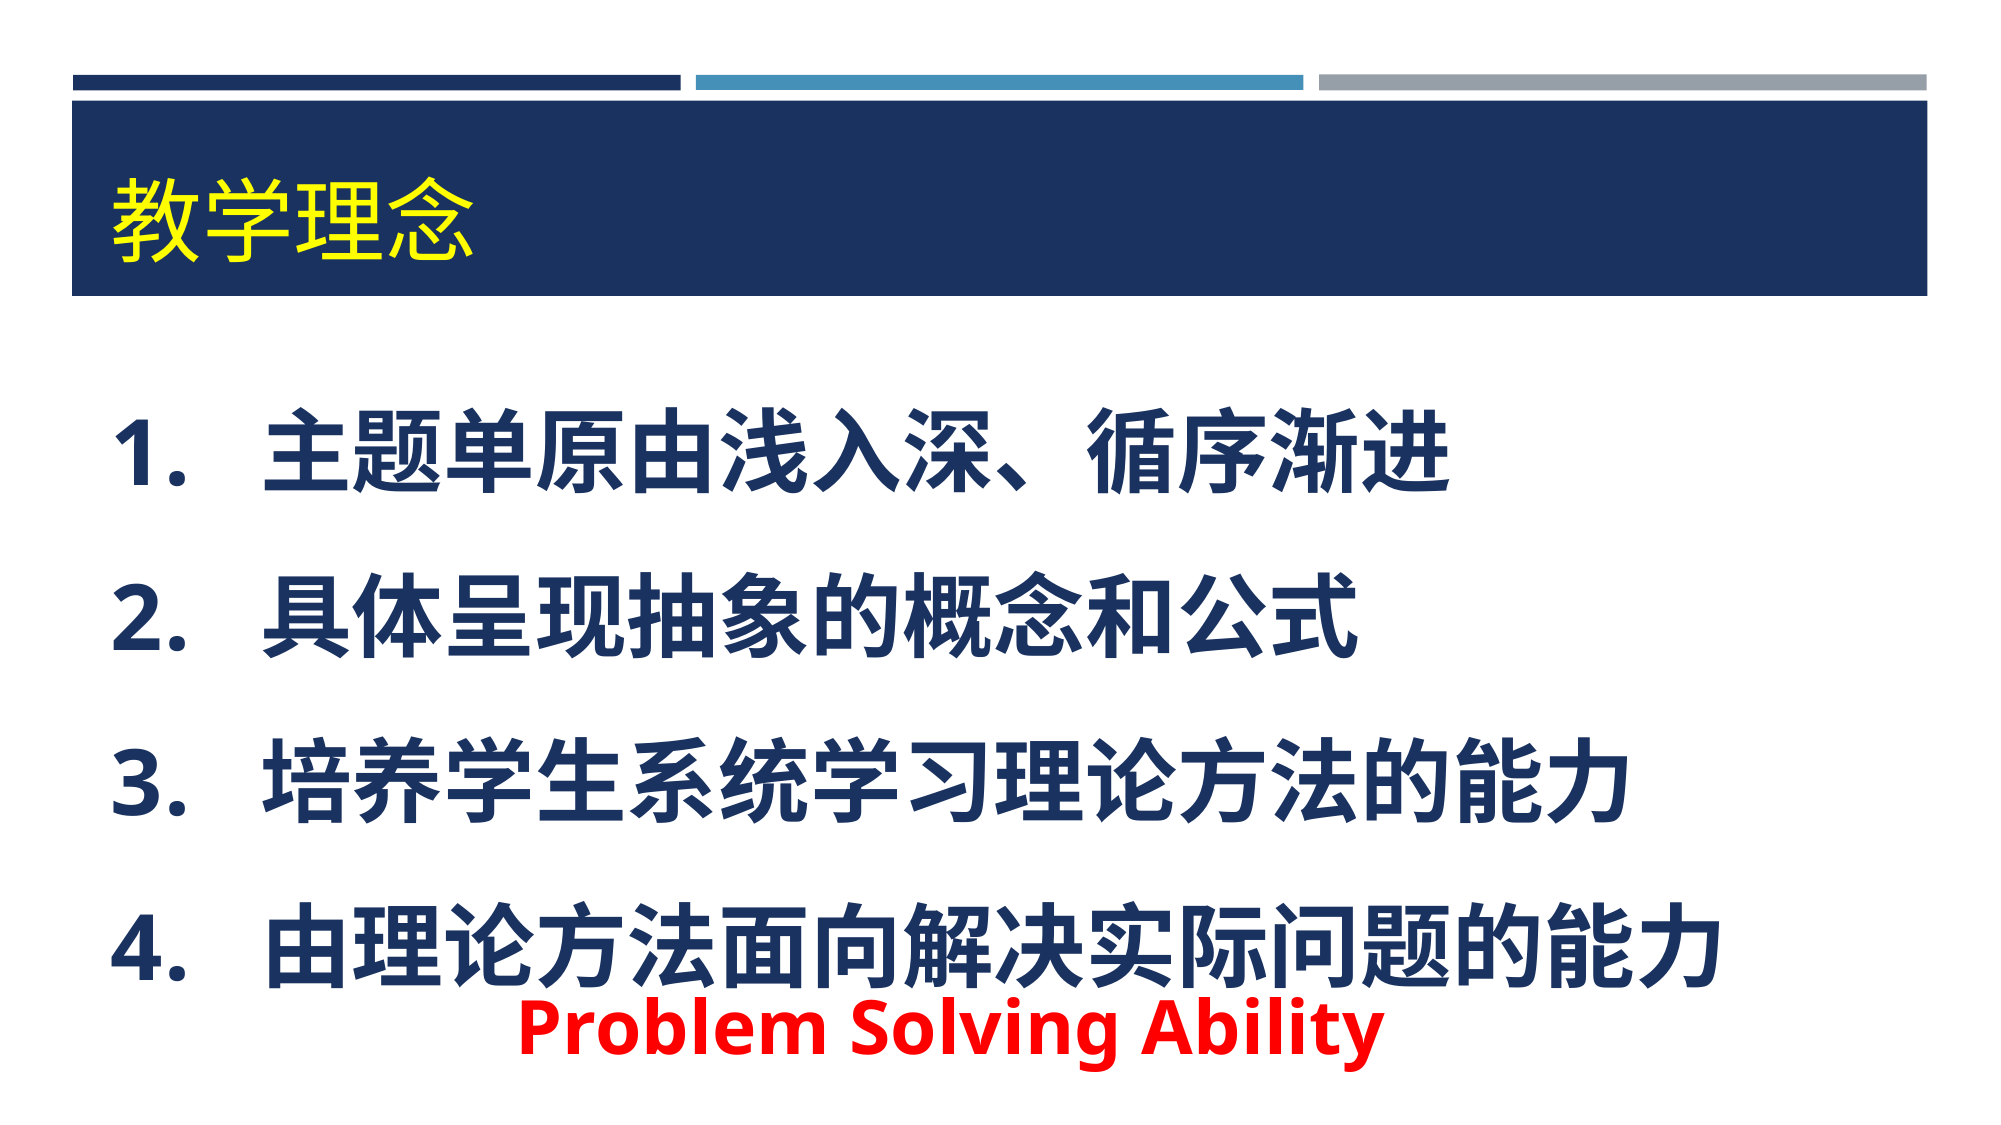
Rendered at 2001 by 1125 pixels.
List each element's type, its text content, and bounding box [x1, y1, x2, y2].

title 教学理念 [95, 115, 1905, 282]
text_box 主题单原由浅入深、循序渐进 具体呈现抽象的概念和公式 培养学生系统学习理论方法的能力 由理论方法面向解决实际问题的能力 [95, 331, 1971, 1125]
text_box Problem Solving Ability [500, 972, 1402, 1078]
